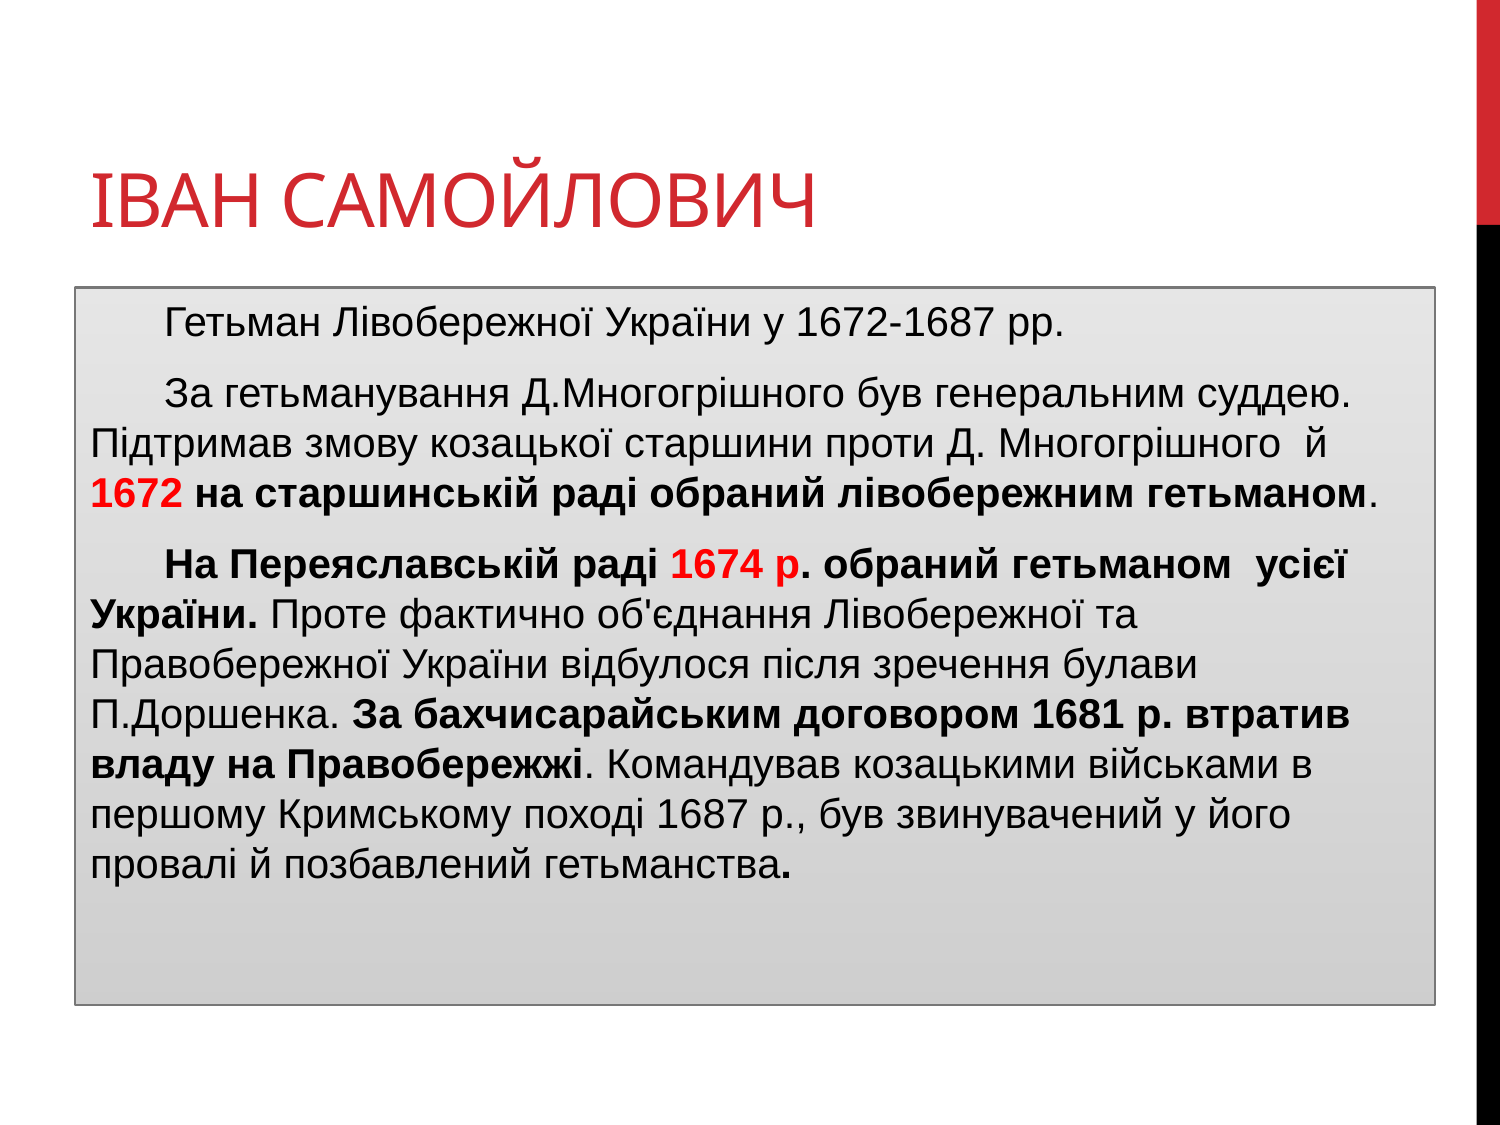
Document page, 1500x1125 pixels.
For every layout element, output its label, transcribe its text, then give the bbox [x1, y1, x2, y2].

title Іван самойлович [75, 25, 1025, 250]
list Гетьман Лівобережної України у 1672-1687 рр. За гетьманування Д.Многогрішного був генеральним суддею. Підтримав змову козацької старшини проти Д. Многогрішного й 1672 на старшинській раді обраний лівобережним гетьманом. На Переяславській раді 1674 р. обраний гетьманом усієї України. Проте фактично об'єднання Лівобережної та Правобережної України відбулося після зречення булави П.Доршенка. За бахчисарайським договором 1681 р. втратив владу на Правобережжі. Командував козацькими військами в першому Кримському поході 1687 р., був звинувачений у його провалі й позбавлений гетьманства. [74, 286, 1436, 1006]
